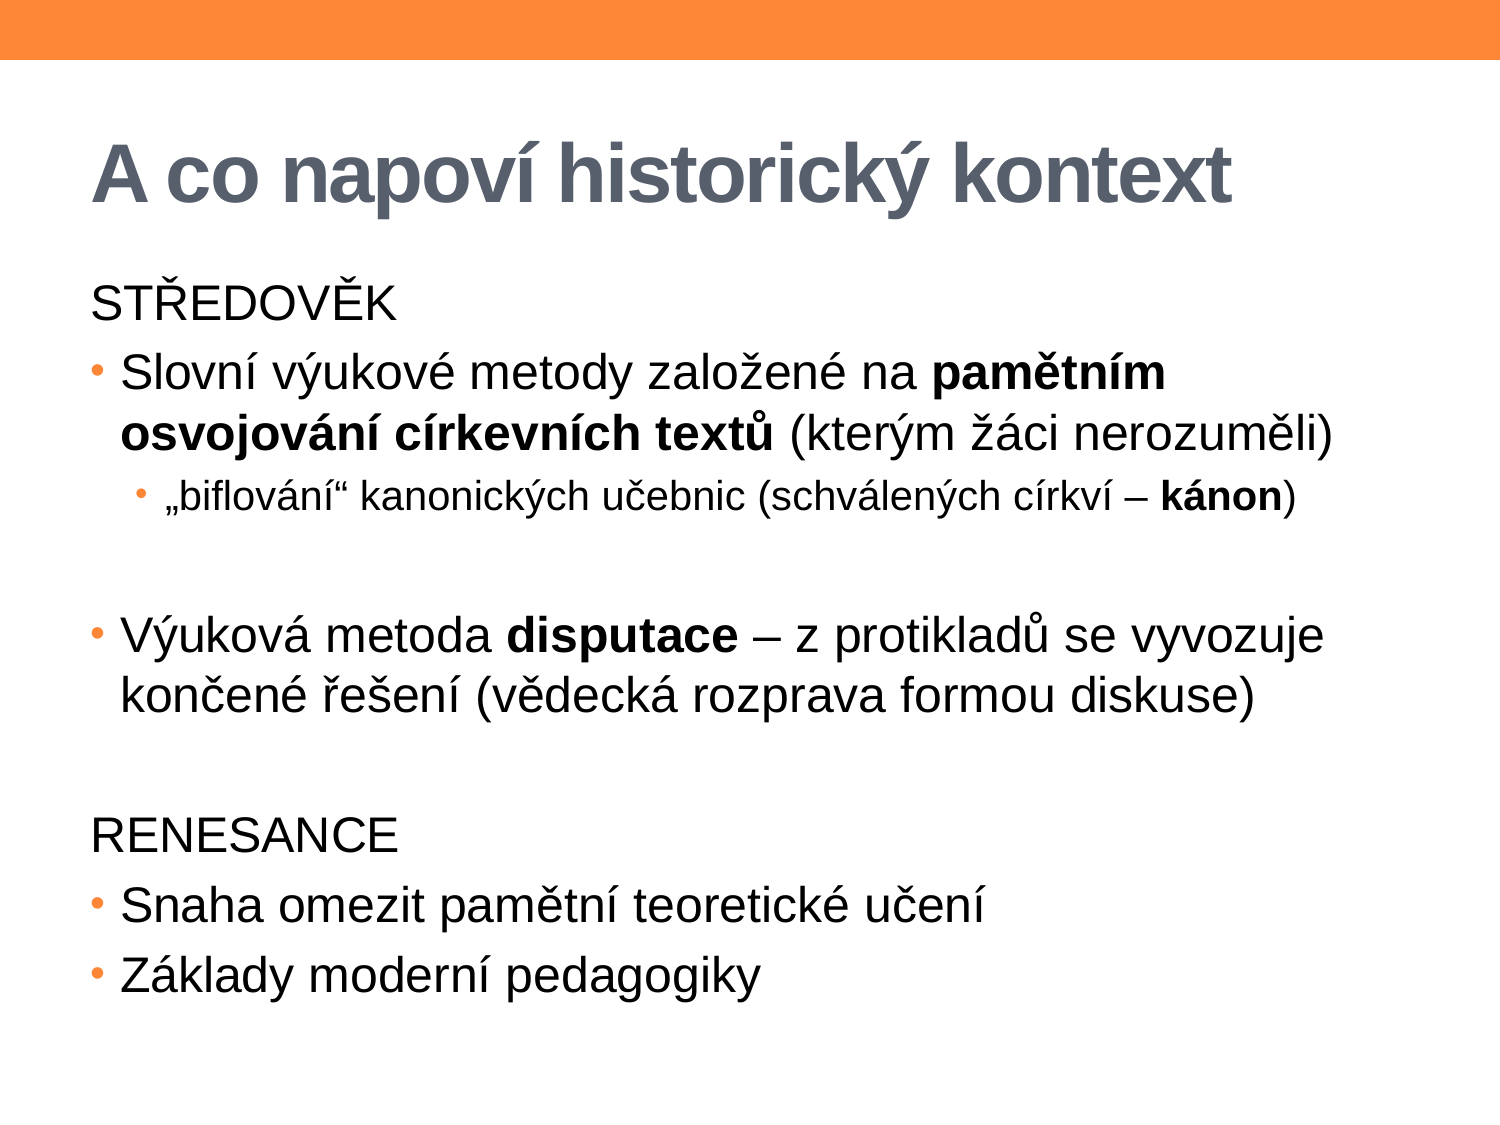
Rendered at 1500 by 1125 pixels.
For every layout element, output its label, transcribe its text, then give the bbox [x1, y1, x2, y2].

list STŘEDOVĚK Slovní výukové metody založené na pamětním osvojování církevních textů (kterým žáci nerozuměli) „biflování“ kanonických učebnic (schválených církví – kánon) Výuková metoda disputace – z protikladů se vyvozuje končené řešení (vědecká rozprava formou diskuse) RENESANCE Snaha omezit pamětní teoretické učení Základy moderní pedagogiky [75, 262, 1425, 1063]
title A co napoví historický kontext [75, 87, 1425, 250]
